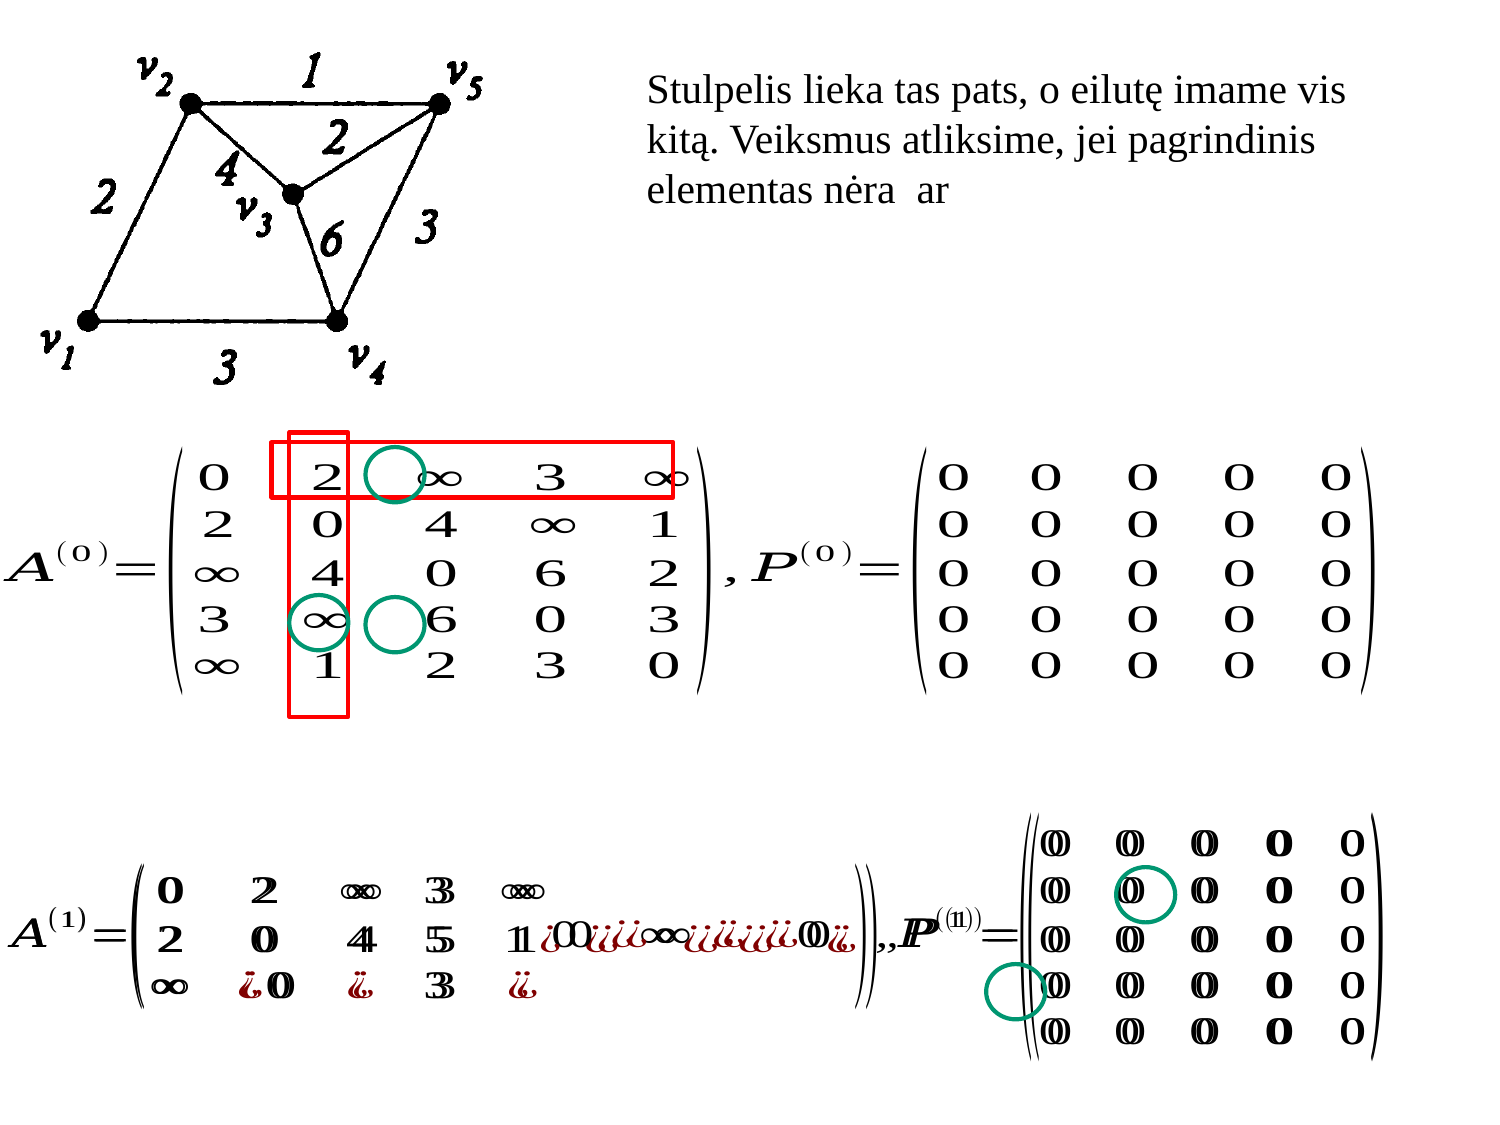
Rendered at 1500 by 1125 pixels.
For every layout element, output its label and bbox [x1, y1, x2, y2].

text_box [287, 500, 350, 616]
picture [17, 0, 491, 402]
text_box [269, 440, 675, 500]
text_box [363, 444, 427, 505]
text_box [363, 594, 427, 655]
text_box [1114, 865, 1178, 925]
text_box [984, 961, 1048, 1022]
text_box [287, 430, 350, 440]
text_box [287, 592, 351, 653]
text_box [287, 630, 350, 719]
